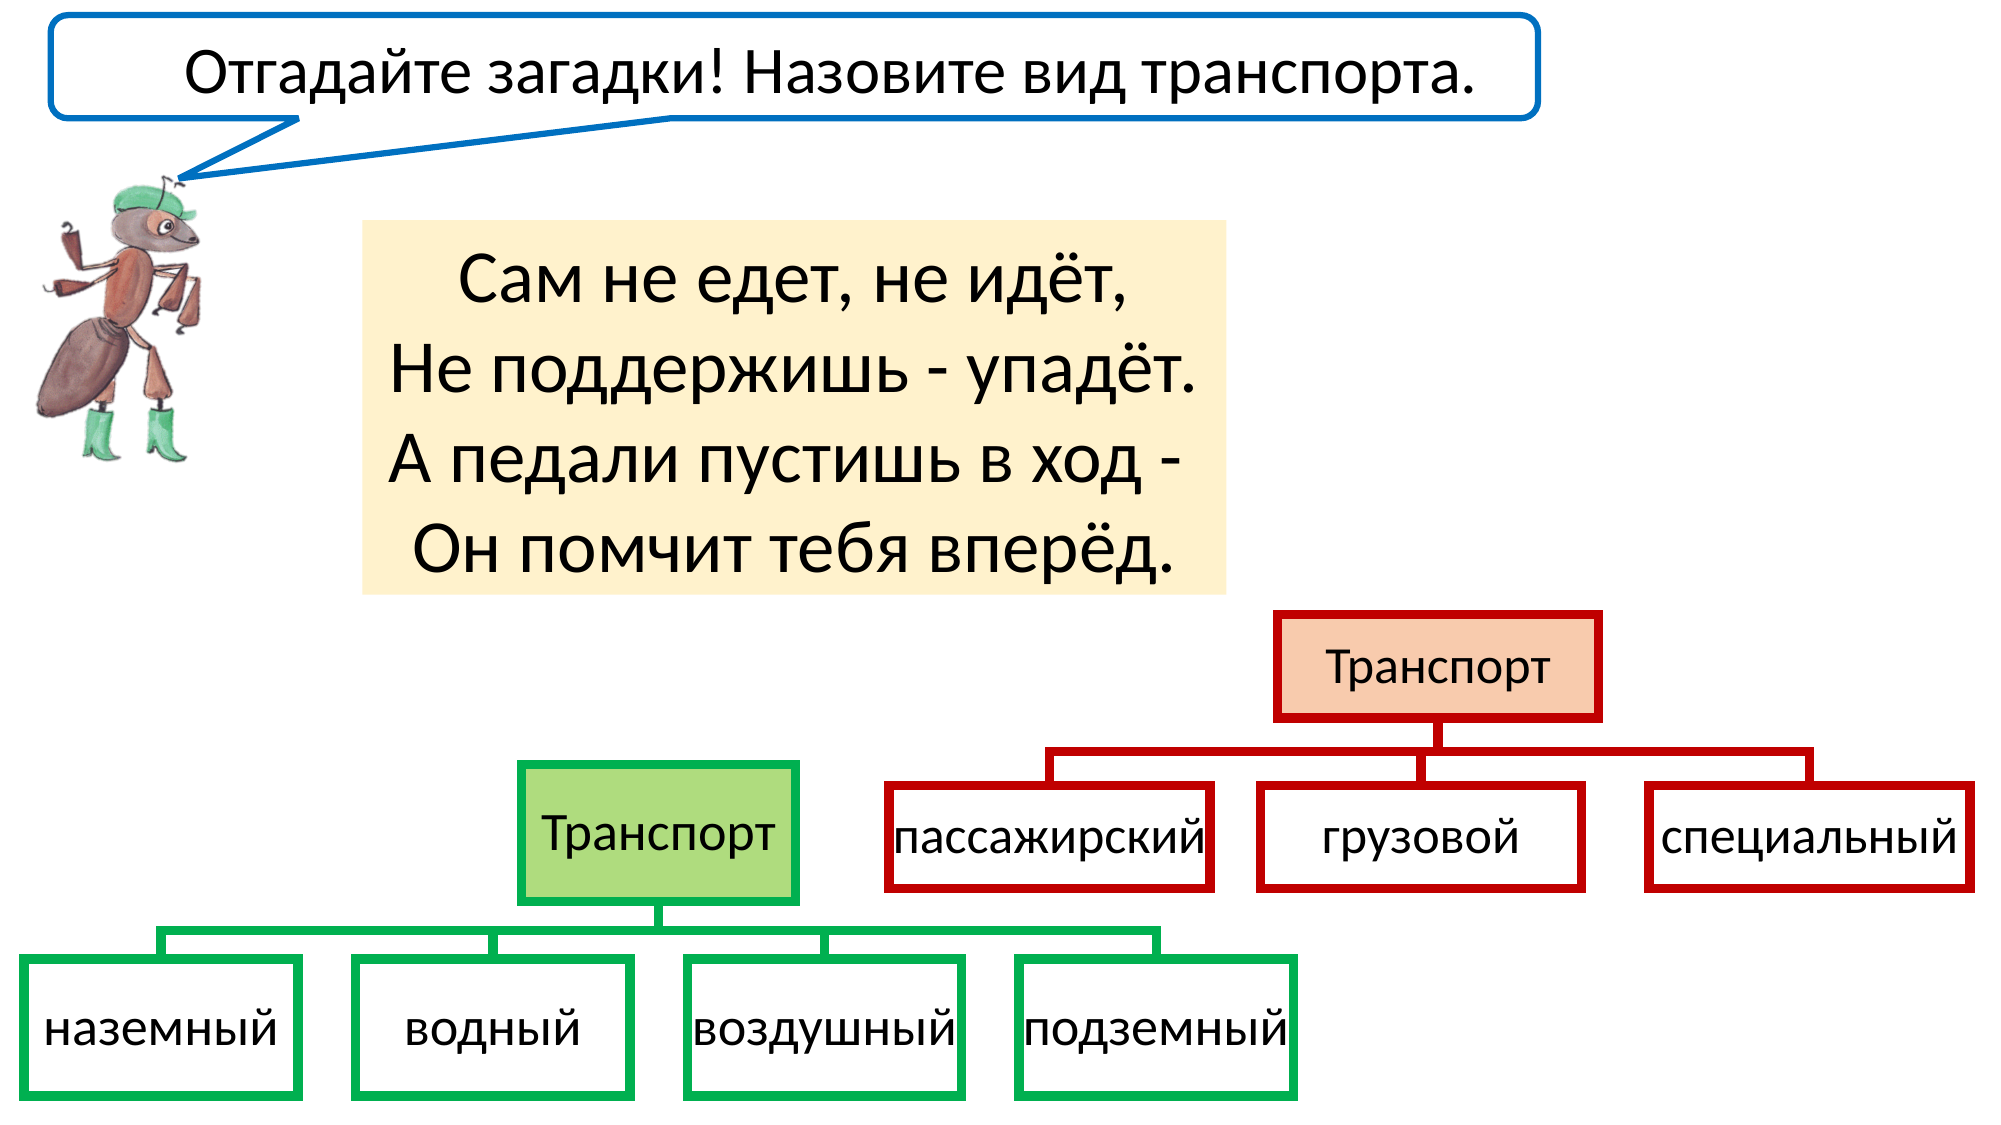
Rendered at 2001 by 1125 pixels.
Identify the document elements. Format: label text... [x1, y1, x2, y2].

picture [1, 168, 242, 494]
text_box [871, 561, 1971, 931]
text_box Отгадайте загадки! Назовите вид транспорта. [49, 14, 1540, 179]
text_box Сам не едет, не идёт, Не поддержишь - упадёт. А педали пустишь в ход - Он помчит тебя вперёд. [362, 220, 1227, 595]
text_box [23, 703, 1294, 1125]
